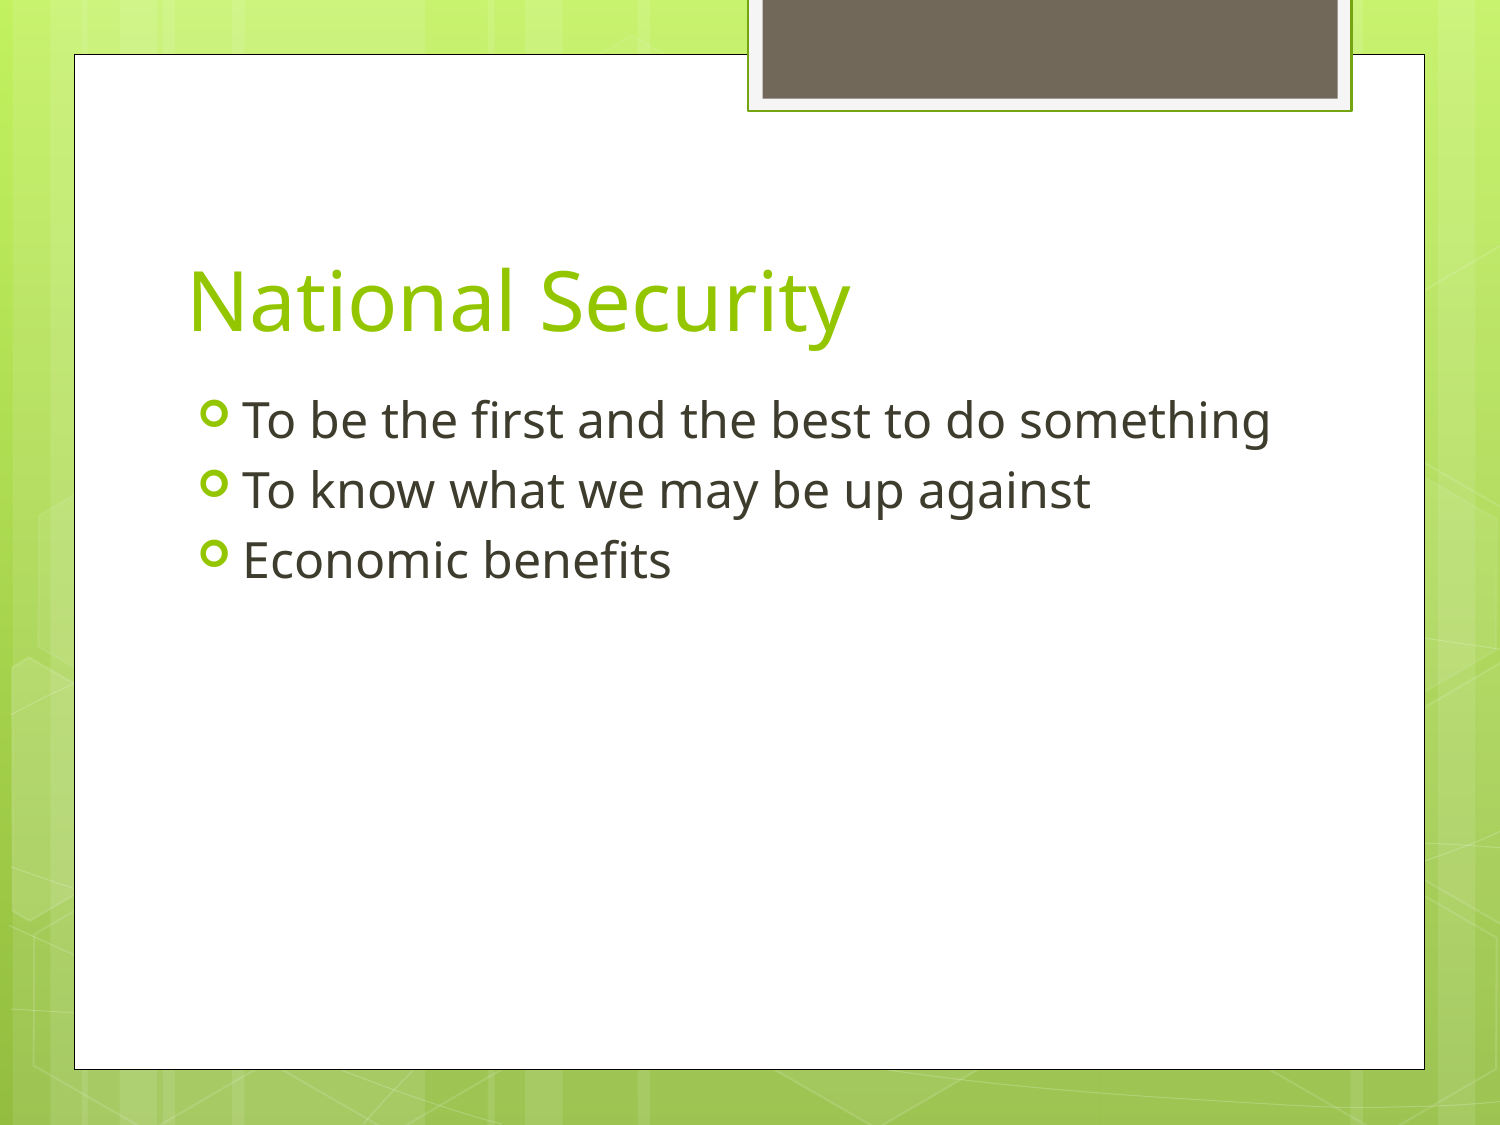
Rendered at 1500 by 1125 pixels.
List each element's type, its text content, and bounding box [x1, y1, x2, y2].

title National Security [171, 168, 1324, 357]
list To be the first and the best to do something To know what we may be up against Economic benefits [171, 381, 1388, 957]
